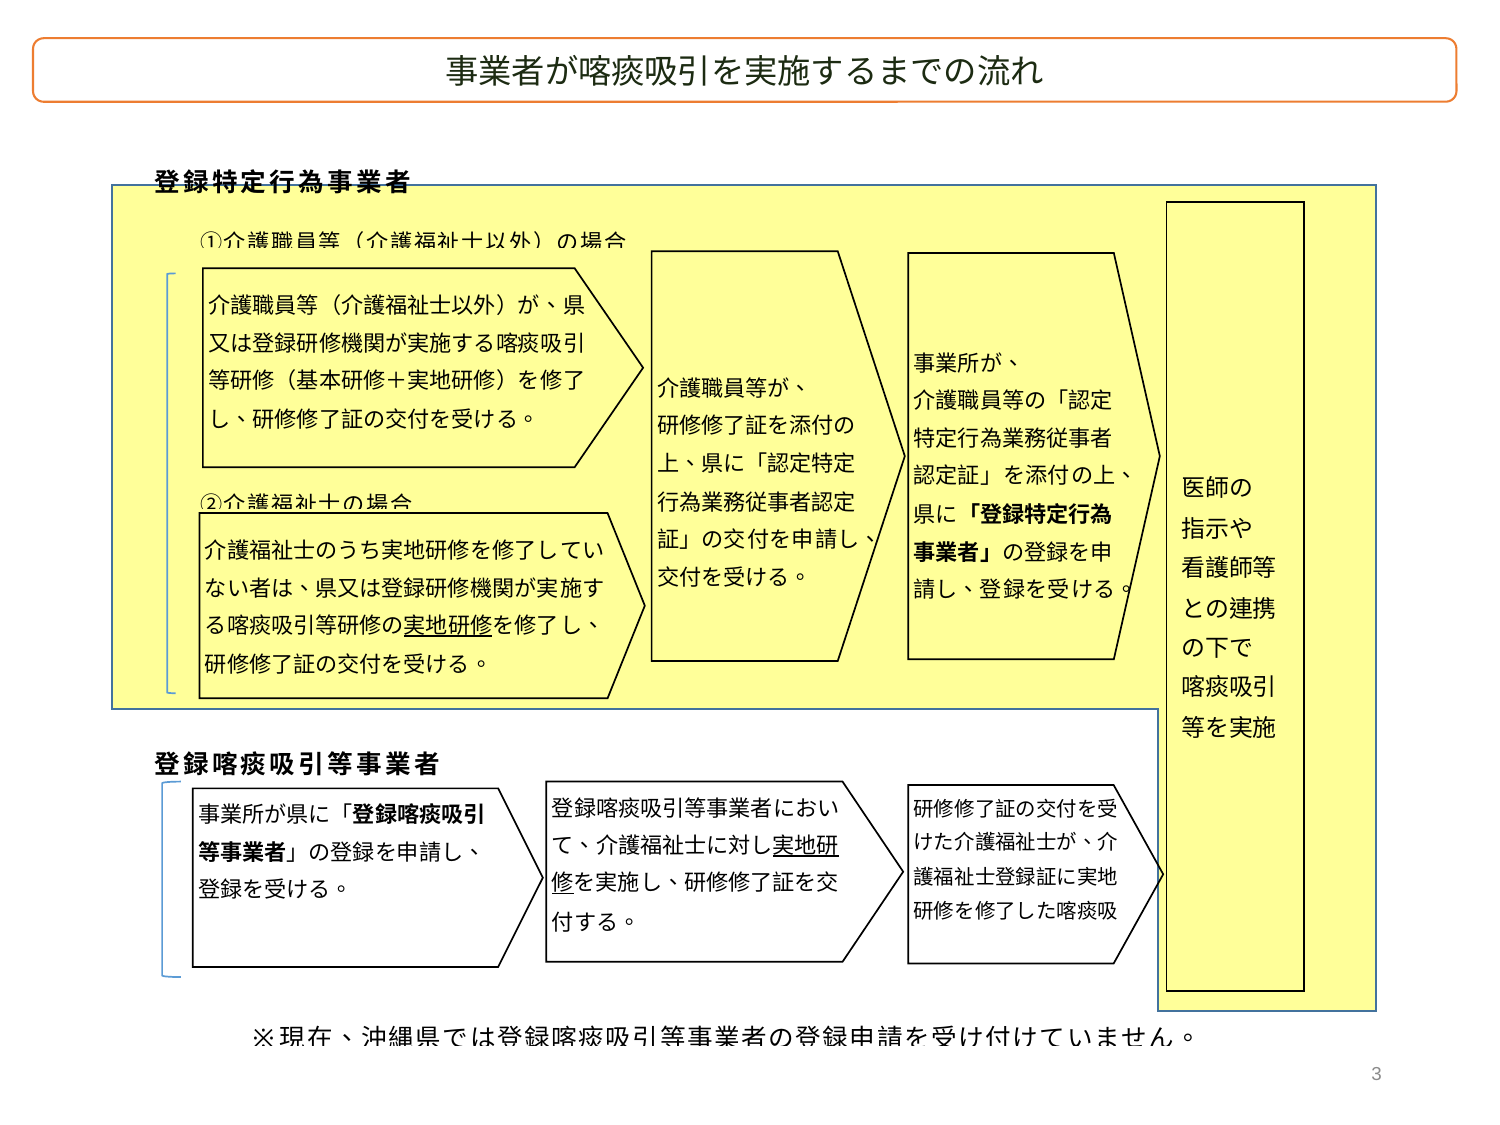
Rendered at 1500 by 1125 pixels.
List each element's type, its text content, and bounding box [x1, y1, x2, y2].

text_box [1309, 184, 1377, 1012]
slide_number 3 [1059, 1042, 1397, 1103]
text_box [111, 184, 147, 710]
picture [147, 148, 1309, 1048]
text_box 事業者が喀痰吸引を実施するまでの流れ [31, 37, 1458, 103]
